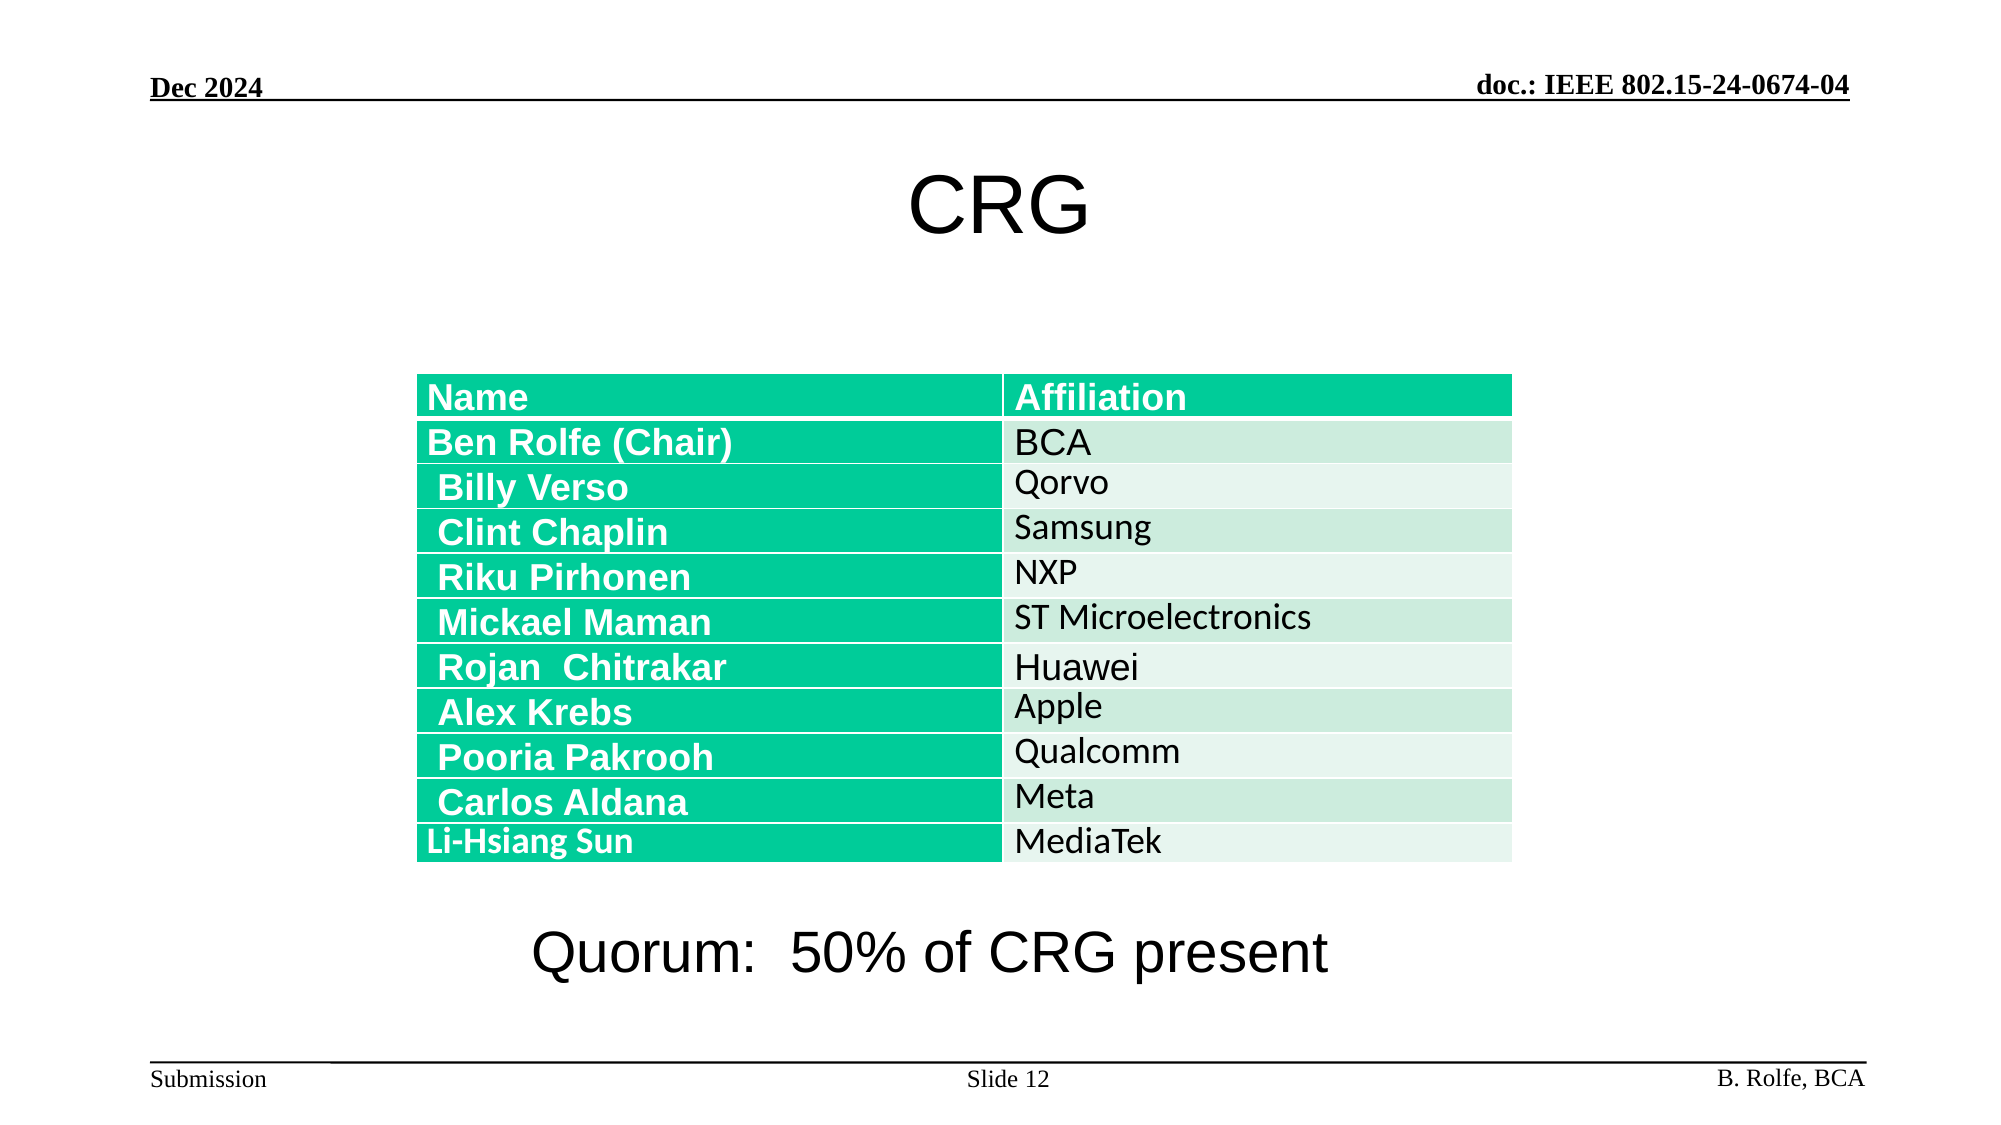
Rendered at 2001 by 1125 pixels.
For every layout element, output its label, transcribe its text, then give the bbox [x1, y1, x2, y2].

table_cell BCA [1004, 421, 1512, 463]
table_cell Samsung [1004, 509, 1512, 552]
table_cell NXP [1004, 554, 1512, 597]
table_cell Huawei [1004, 644, 1512, 687]
table_cell Pooria Pakrooh [417, 734, 1002, 777]
table_cell Billy Verso [417, 464, 1002, 508]
table_header Affiliation [1004, 374, 1512, 416]
table_header Name [417, 374, 1002, 416]
table_cell Qualcomm [1004, 734, 1512, 777]
table_cell Clint Chaplin [417, 509, 1002, 552]
title CRG [150, 112, 1850, 288]
table_cell Alex Krebs [417, 689, 1002, 732]
table_cell ST Microelectronics [1004, 599, 1512, 642]
slide_number Slide 12 [964, 1062, 1053, 1093]
table_cell Ben Rolfe (Chair) [417, 421, 1002, 463]
table_cell Riku Pirhonen [417, 554, 1002, 597]
table_cell MediaTek [1004, 824, 1512, 862]
table_cell Carlos Aldana [417, 779, 1002, 822]
table_cell Li-Hsiang Sun [417, 824, 1002, 862]
table_cell Rojan Chitrakar [417, 644, 1002, 687]
table_cell Meta [1004, 779, 1512, 822]
table_cell Mickael Maman [417, 599, 1002, 642]
table_cell Qorvo [1004, 464, 1512, 508]
table_cell Apple [1004, 689, 1512, 732]
text_box Quorum: 50% of CRG present [112, 912, 1683, 1053]
